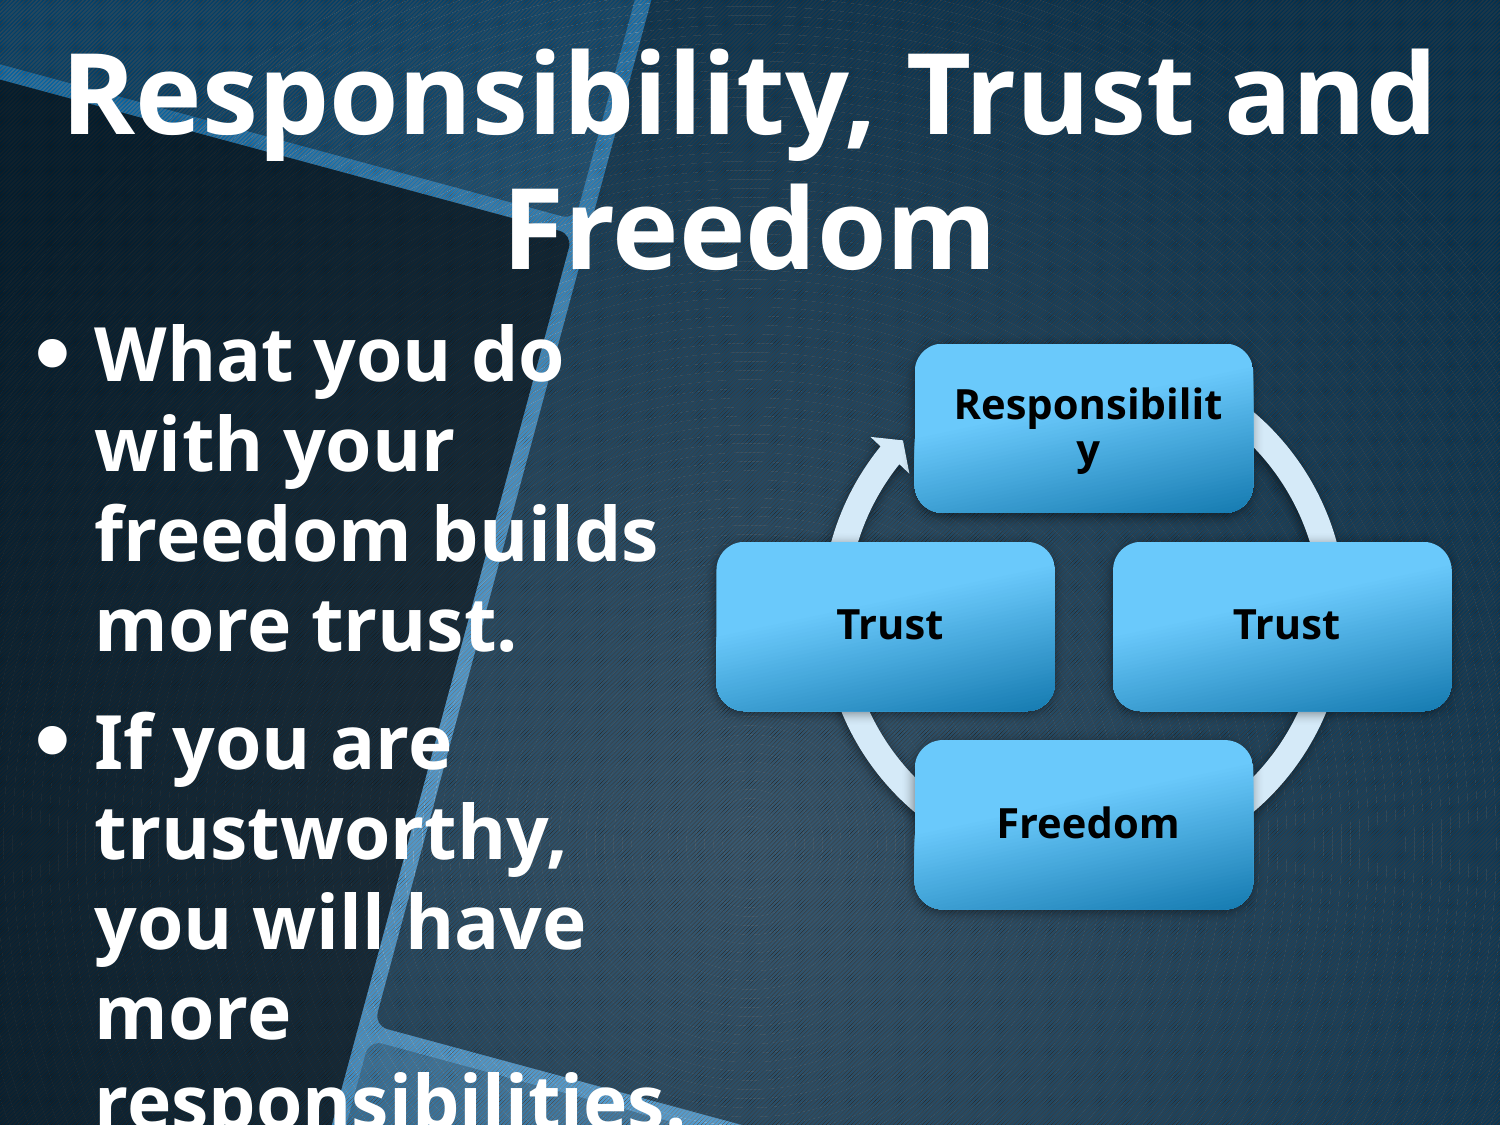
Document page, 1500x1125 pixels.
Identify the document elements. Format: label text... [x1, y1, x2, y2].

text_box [715, 299, 1453, 954]
text_box Responsibility, Trust and Freedom [0, 173, 1500, 300]
text_box What you do with your freedom builds more trust. If you are trustworthy, you will have more responsibilities. [19, 299, 735, 1096]
